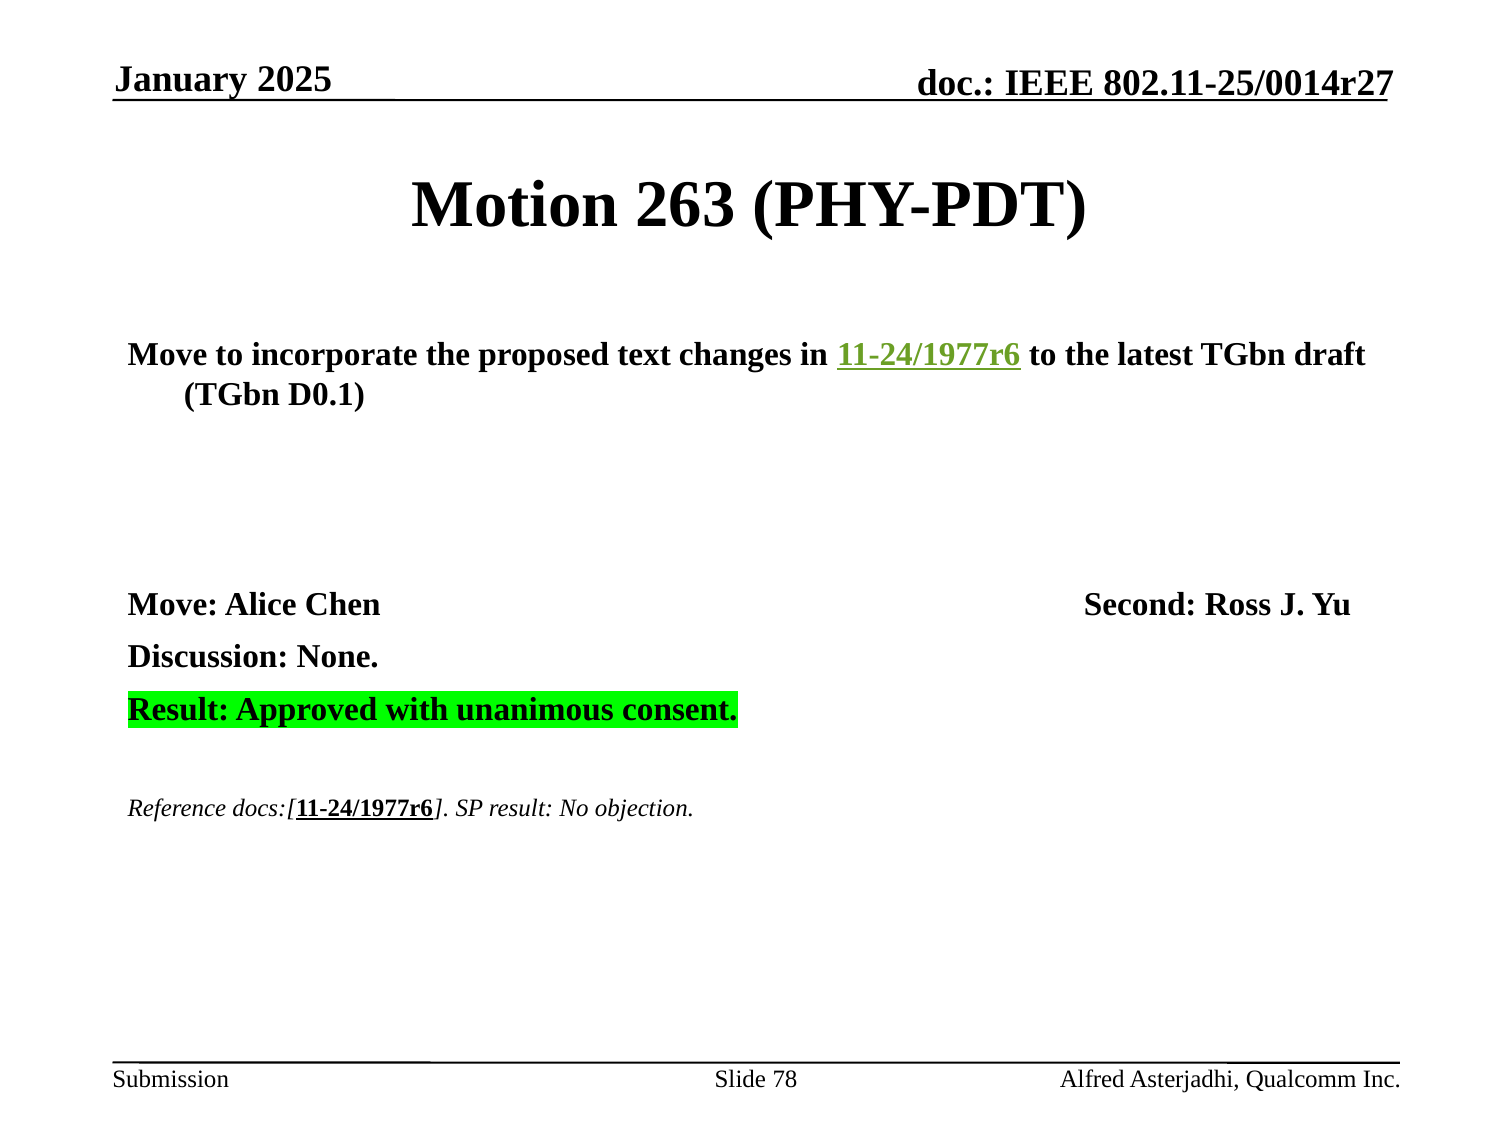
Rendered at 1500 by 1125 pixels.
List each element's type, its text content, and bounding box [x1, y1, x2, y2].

slide_number Slide 78 [712, 1061, 800, 1123]
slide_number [114, 54, 423, 100]
list Move to incorporate the proposed text changes in 11-24/1977r6 to the latest TGbn draft (TGbn D0.1) Move: Alice Chen Second: Ross J. Yu Discussion: None. Result: Approved with unanimous consent. Reference docs:[11-24/1977r6]. SP result: No objection. [112, 324, 1388, 1000]
footer Alfred Asterjadhi, Qualcomm Inc. [878, 1061, 1402, 1093]
title Motion 263 (PHY-PDT) [112, 112, 1388, 288]
